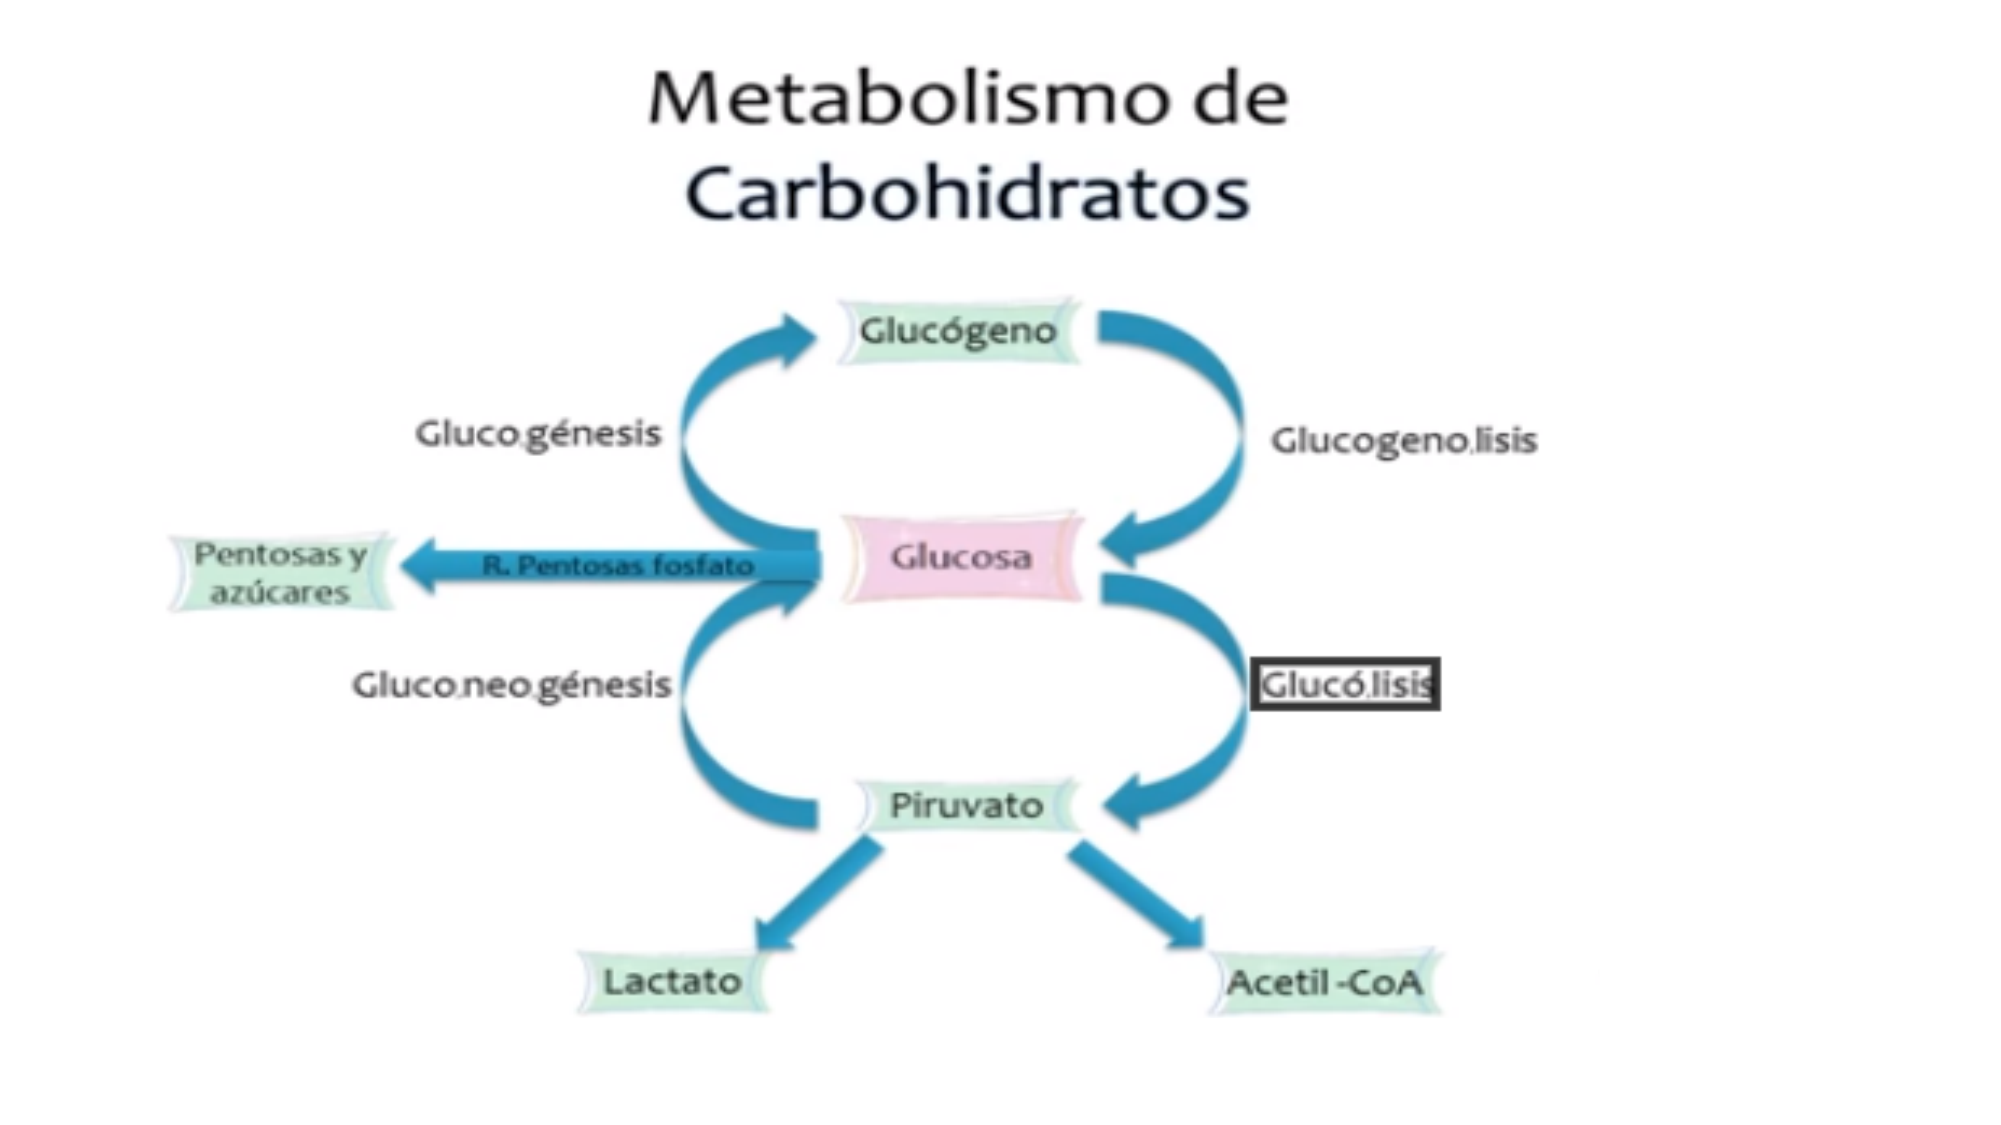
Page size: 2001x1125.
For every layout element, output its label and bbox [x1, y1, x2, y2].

picture [157, 0, 1600, 1018]
